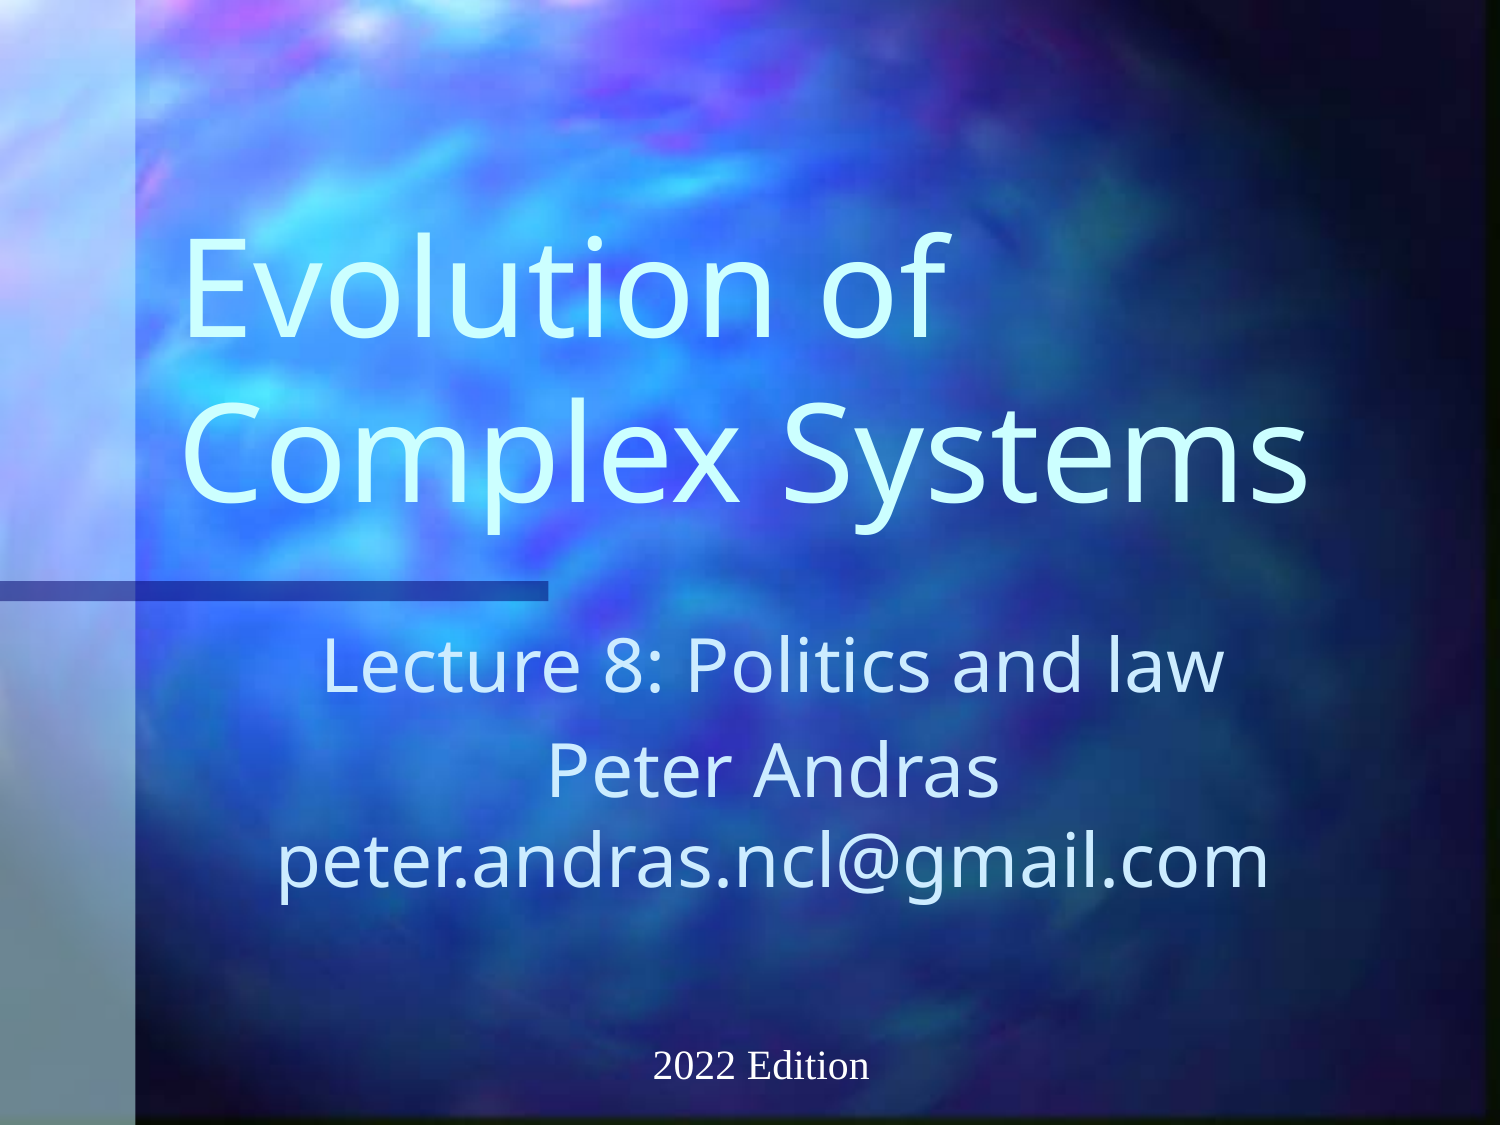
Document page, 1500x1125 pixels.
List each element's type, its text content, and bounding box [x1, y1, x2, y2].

title Evolution of Complex Systems [162, 192, 1388, 538]
text_box 2022 Edition [637, 1030, 910, 1096]
picture [136, 0, 1500, 1125]
subtitle Lecture 8: Politics and law Peter Andras peter.andras.ncl@gmail.com [194, 609, 1353, 1031]
